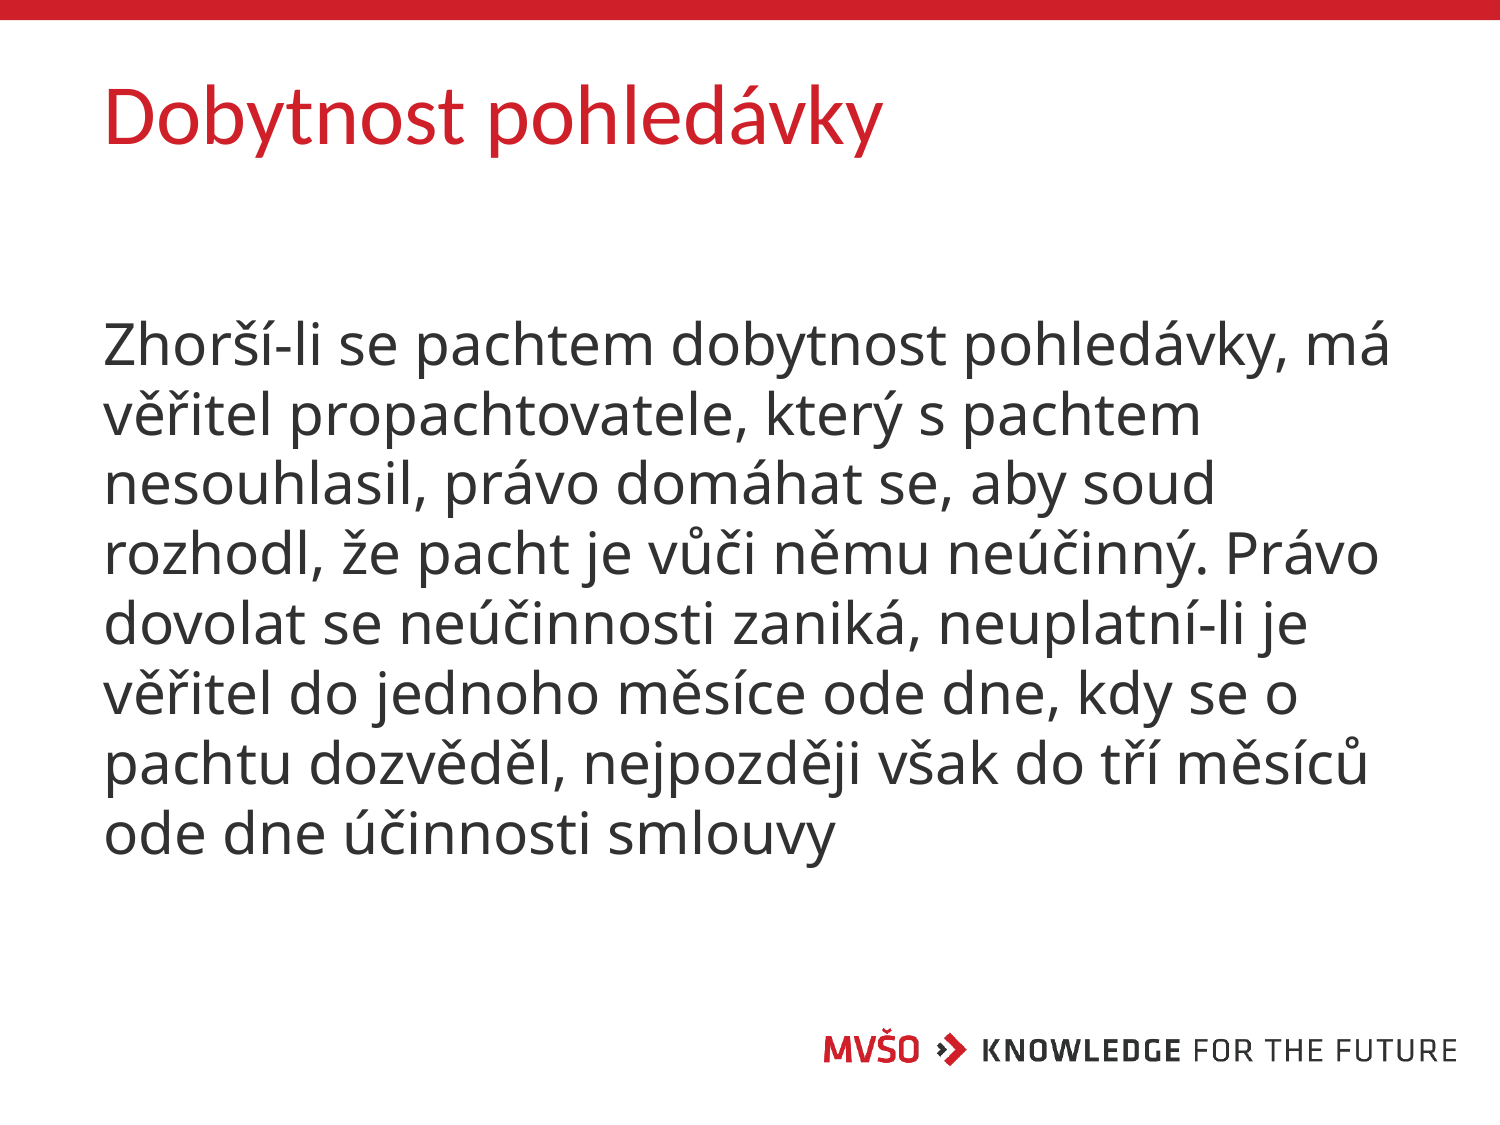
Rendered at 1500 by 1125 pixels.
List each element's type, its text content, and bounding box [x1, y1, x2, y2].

title Dobytnost pohledávky [88, 59, 1412, 278]
list Zhorší-li se pachtem dobytnost pohledávky, má věřitel propachtovatele, který s pachtem nesouhlasil, právo domáhat se, aby soud rozhodl, že pacht je vůči němu neúčinný. Právo dovolat se neúčinnosti zaniká, neuplatní-li je věřitel do jednoho měsíce ode dne, kdy se o pachtu dozvěděl, nejpozději však do tří měsíců ode dne účinnosti smlouvy [88, 299, 1412, 969]
picture [824, 1028, 1456, 1066]
